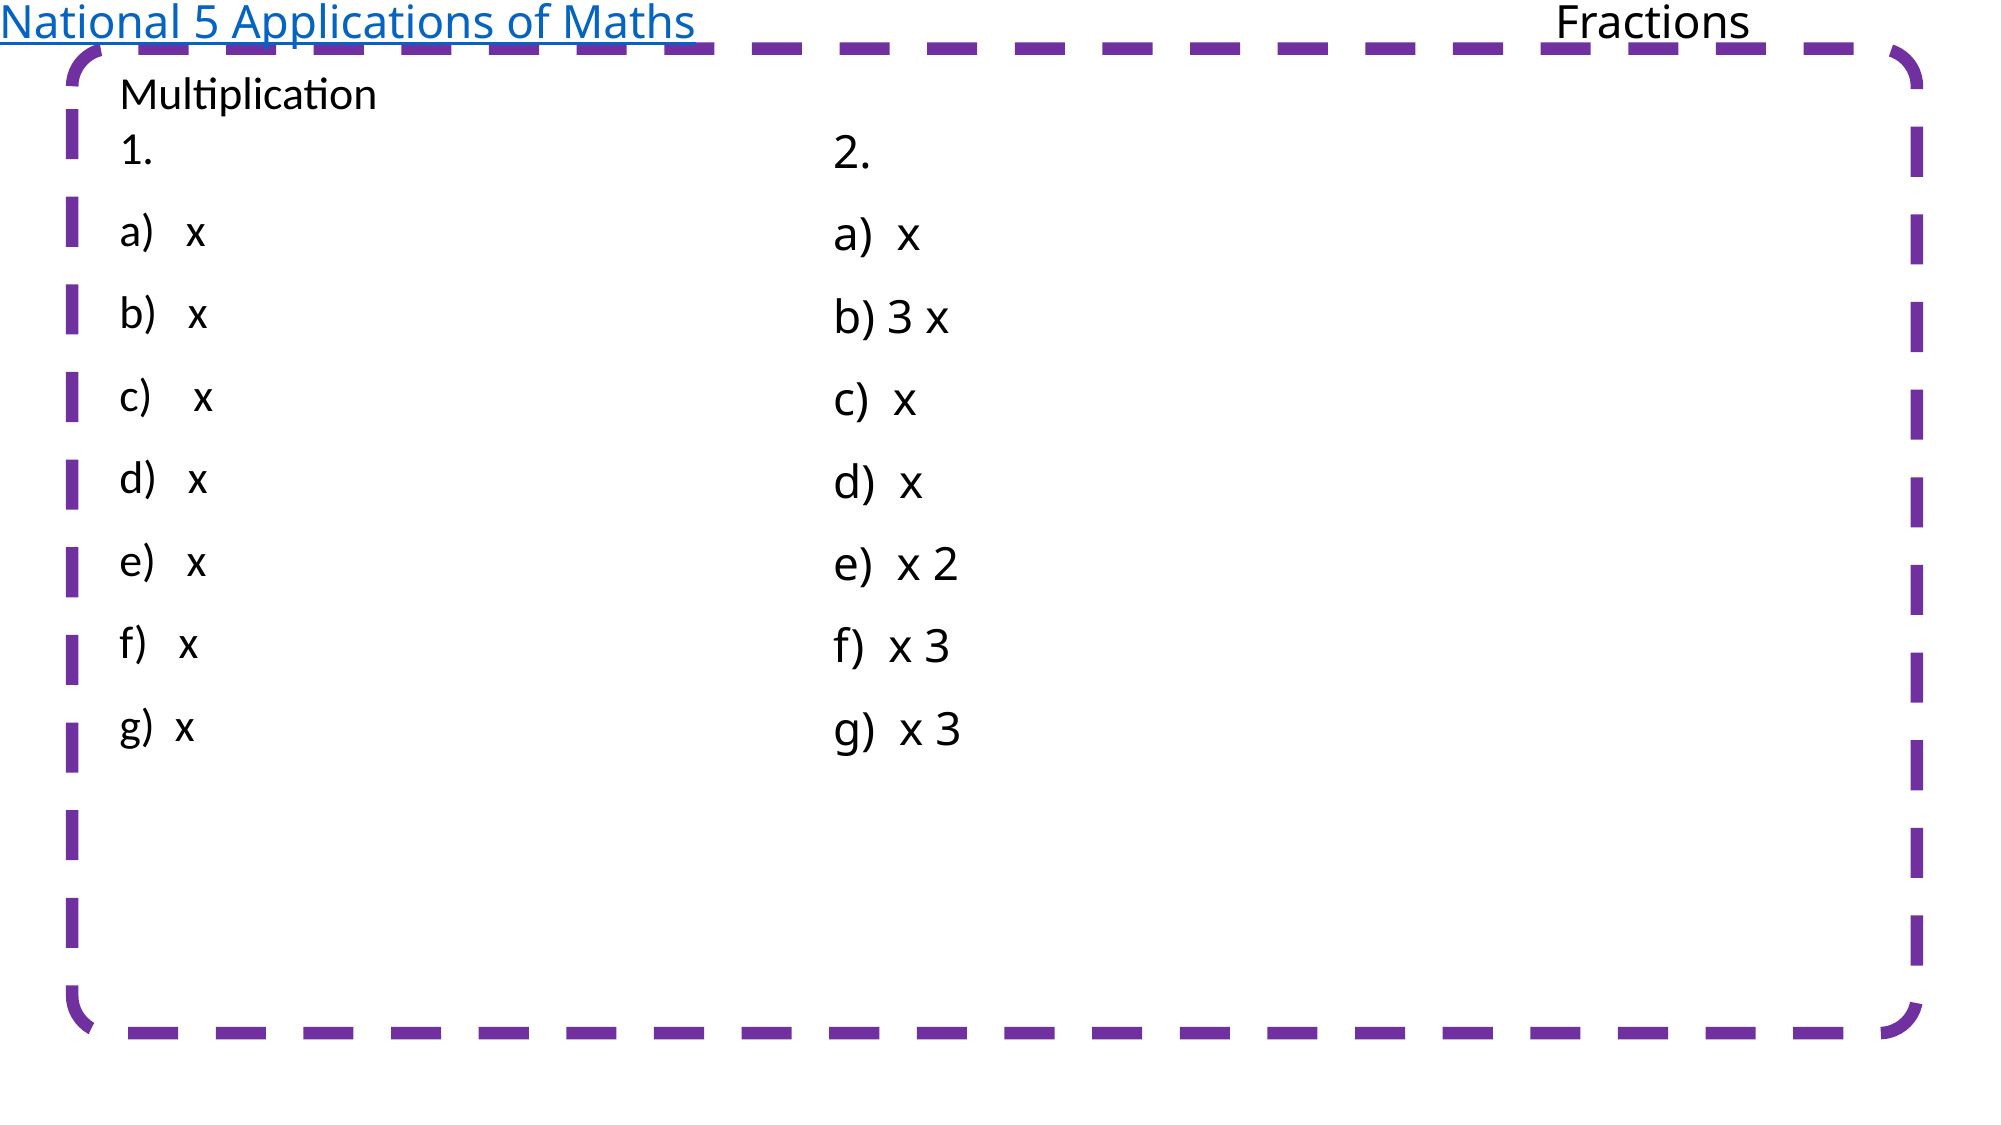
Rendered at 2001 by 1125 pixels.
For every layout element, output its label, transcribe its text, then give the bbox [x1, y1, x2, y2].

text_box National 5 Applications of Maths [0, 0, 712, 63]
text_box [71, 47, 1919, 1035]
text_box Fractions [1540, 0, 1766, 55]
